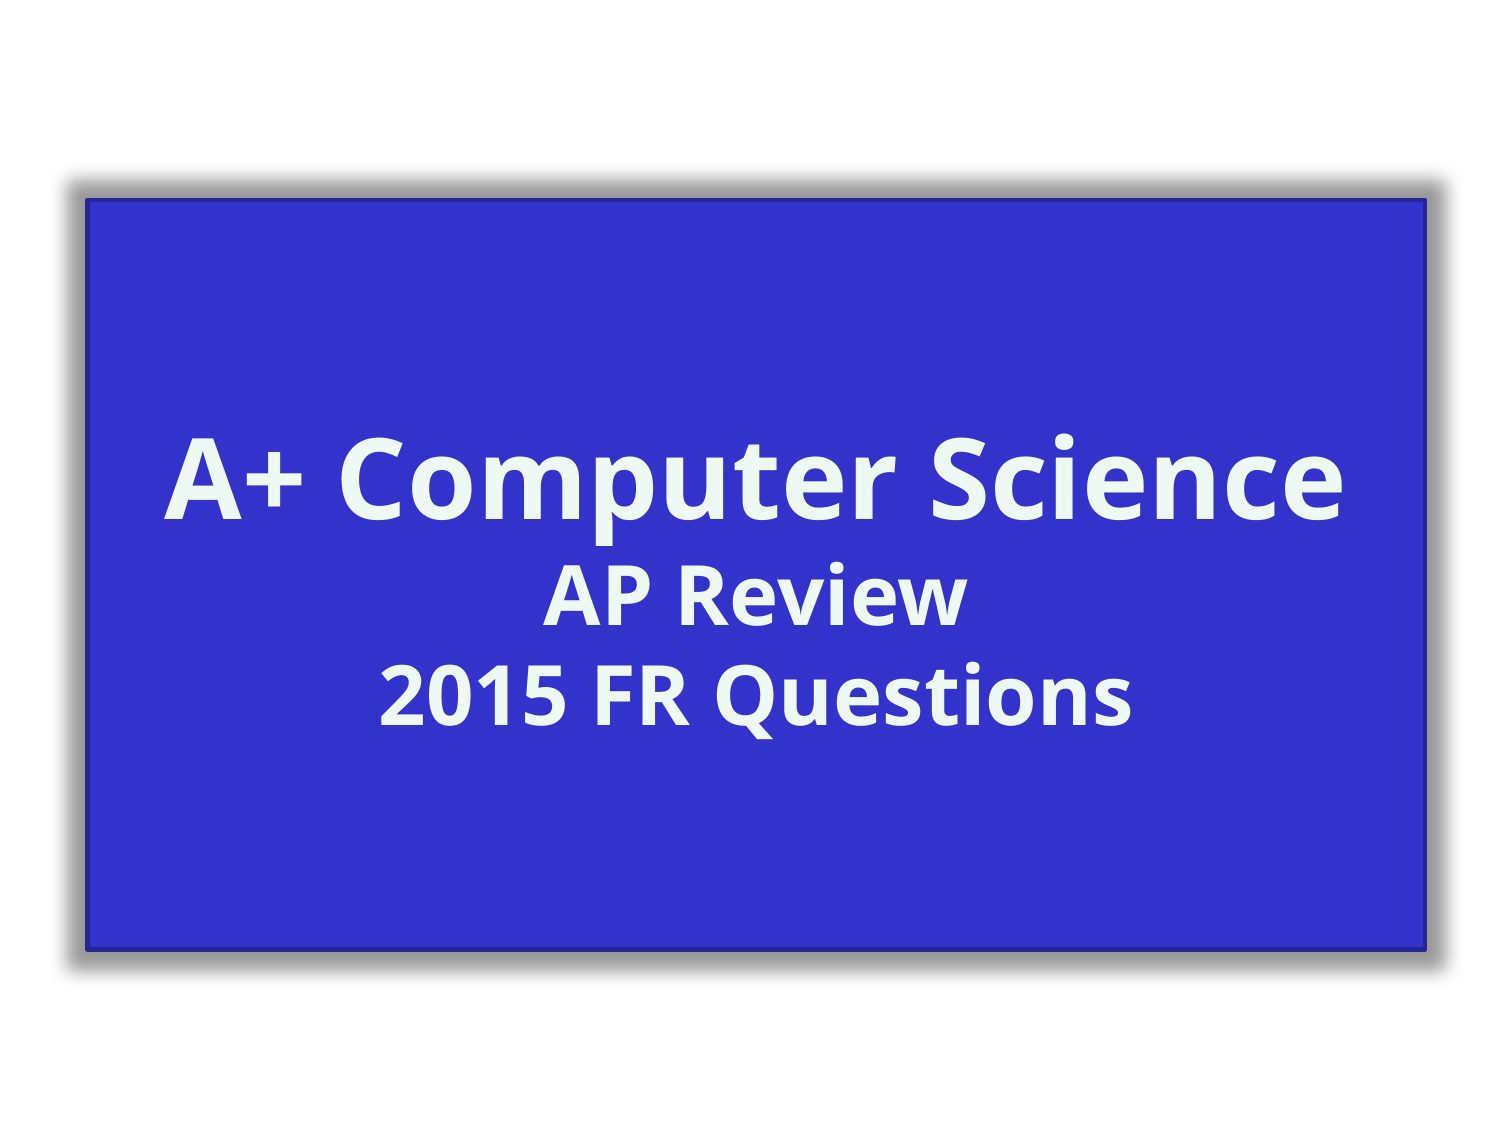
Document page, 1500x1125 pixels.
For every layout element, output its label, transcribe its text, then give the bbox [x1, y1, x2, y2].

text_box A+ Computer Science AP Review 2015 FR Questions [85, 198, 1427, 952]
